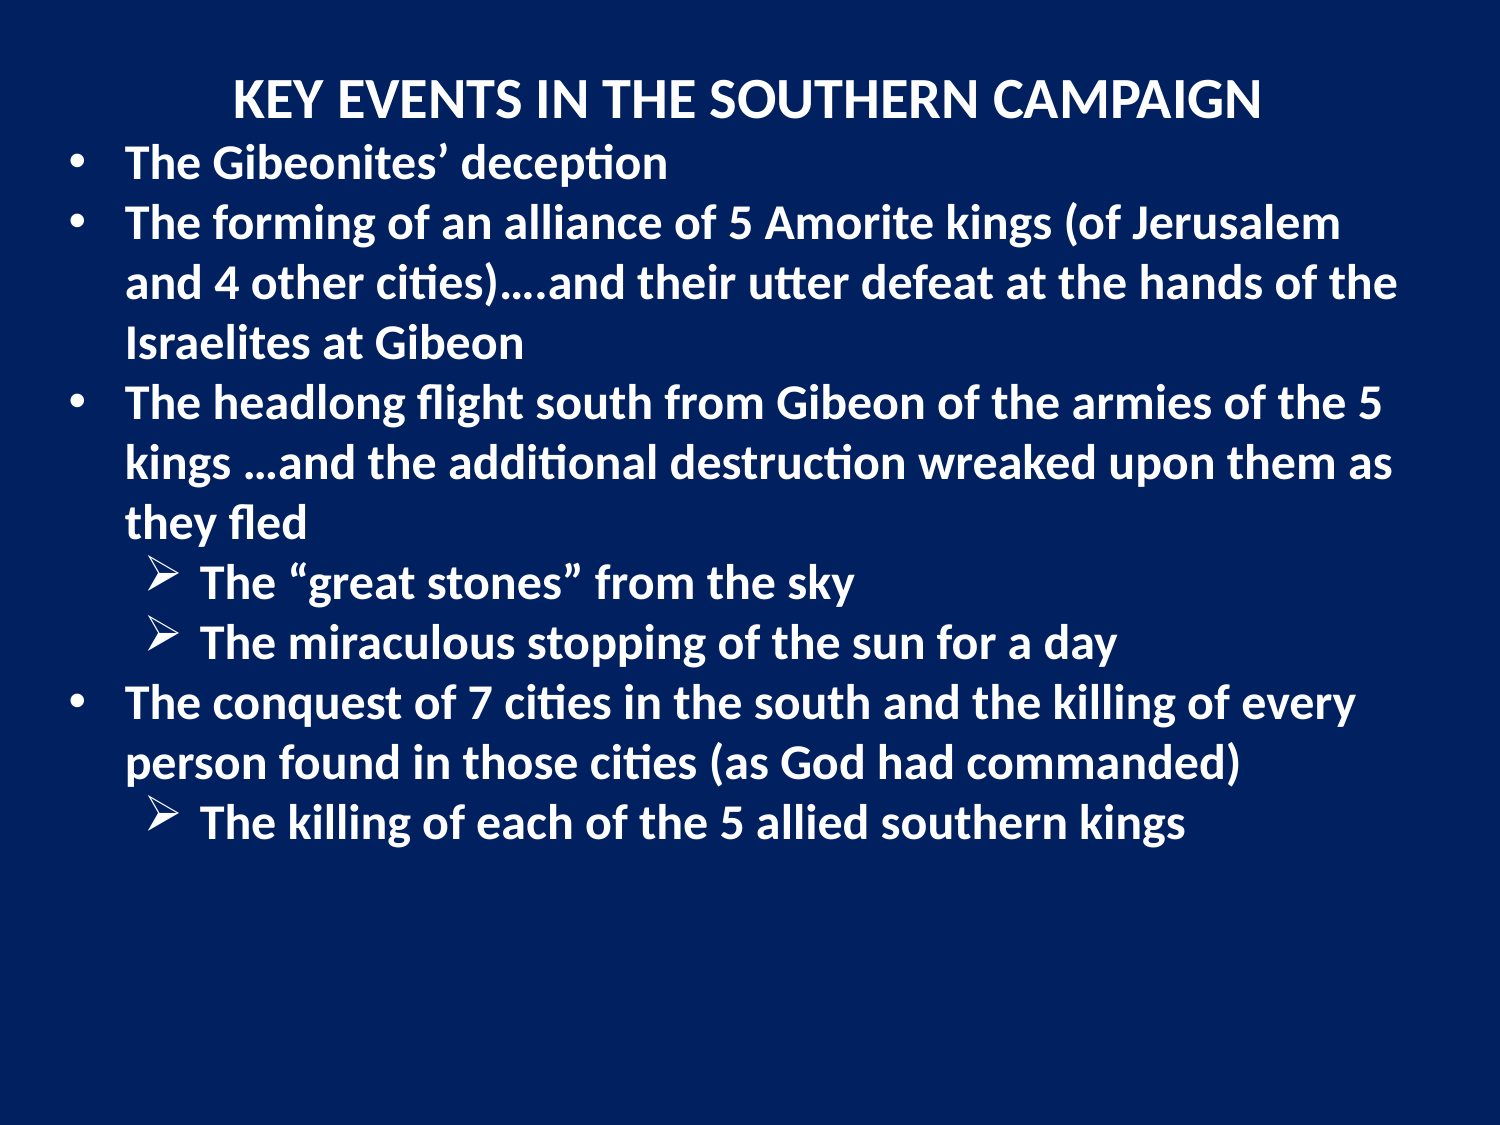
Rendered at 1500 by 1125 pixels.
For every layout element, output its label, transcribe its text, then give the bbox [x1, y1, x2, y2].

text_box KEY EVENTS IN THE SOUTHERN CAMPAIGN The Gibeonites’ deception The forming of an alliance of 5 Amorite kings (of Jerusalem and 4 other cities)….and their utter defeat at the hands of the Israelites at Gibeon The headlong flight south from Gibeon of the armies of the 5 kings …and the additional destruction wreaked upon them as they fled The “great stones” from the sky The miraculous stopping of the sun for a day The conquest of 7 cities in the south and the killing of every person found in those cities (as God had commanded) The killing of each of the 5 allied southern kings [53, 52, 1444, 1125]
